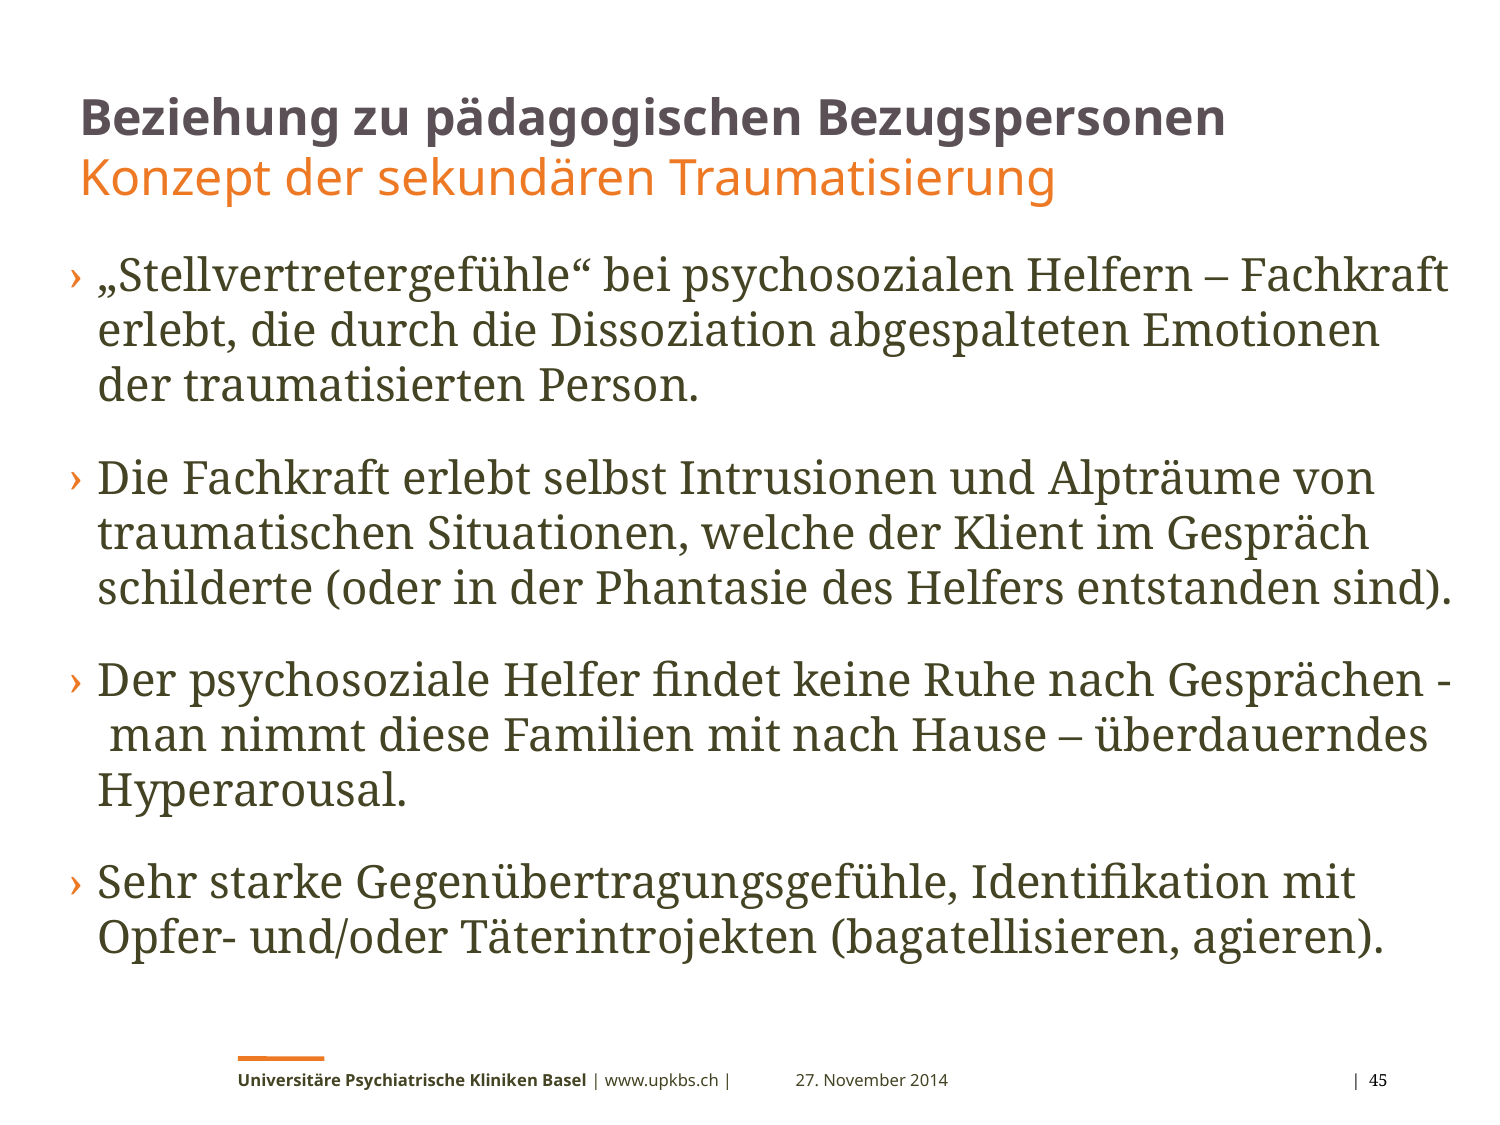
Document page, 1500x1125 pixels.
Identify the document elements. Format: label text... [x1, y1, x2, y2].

slide_number | 45 [1220, 1070, 1388, 1091]
title Beziehung zu pädagogischen Bezugspersonen Konzept der sekundären Traumatisierung [79, 85, 1399, 245]
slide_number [798, 1070, 1052, 1094]
list „Stellvertretergefühle“ bei psychosozialen Helfern – Fachkraft erlebt, die durch die Dissoziation abgespalteten Emotionen der traumatisierten Person. Die Fachkraft erlebt selbst Intrusionen und Alpträume von traumatischen Situationen, welche der Klient im Gespräch schilderte (oder in der Phantasie des Helfers entstanden sind). Der psychosoziale Helfer findet keine Ruhe nach Gesprächen - man nimmt diese Familien mit nach Hause – überdauerndes Hyperarousal. Sehr starke Gegenübertragungsgefühle, Identifikation mit Opfer- und/oder Täterintrojekten (bagatellisieren, agieren). [68, 245, 1459, 1041]
footer Universitäre Psychiatrische Kliniken Basel | www.upkbs.ch | [237, 1070, 798, 1094]
